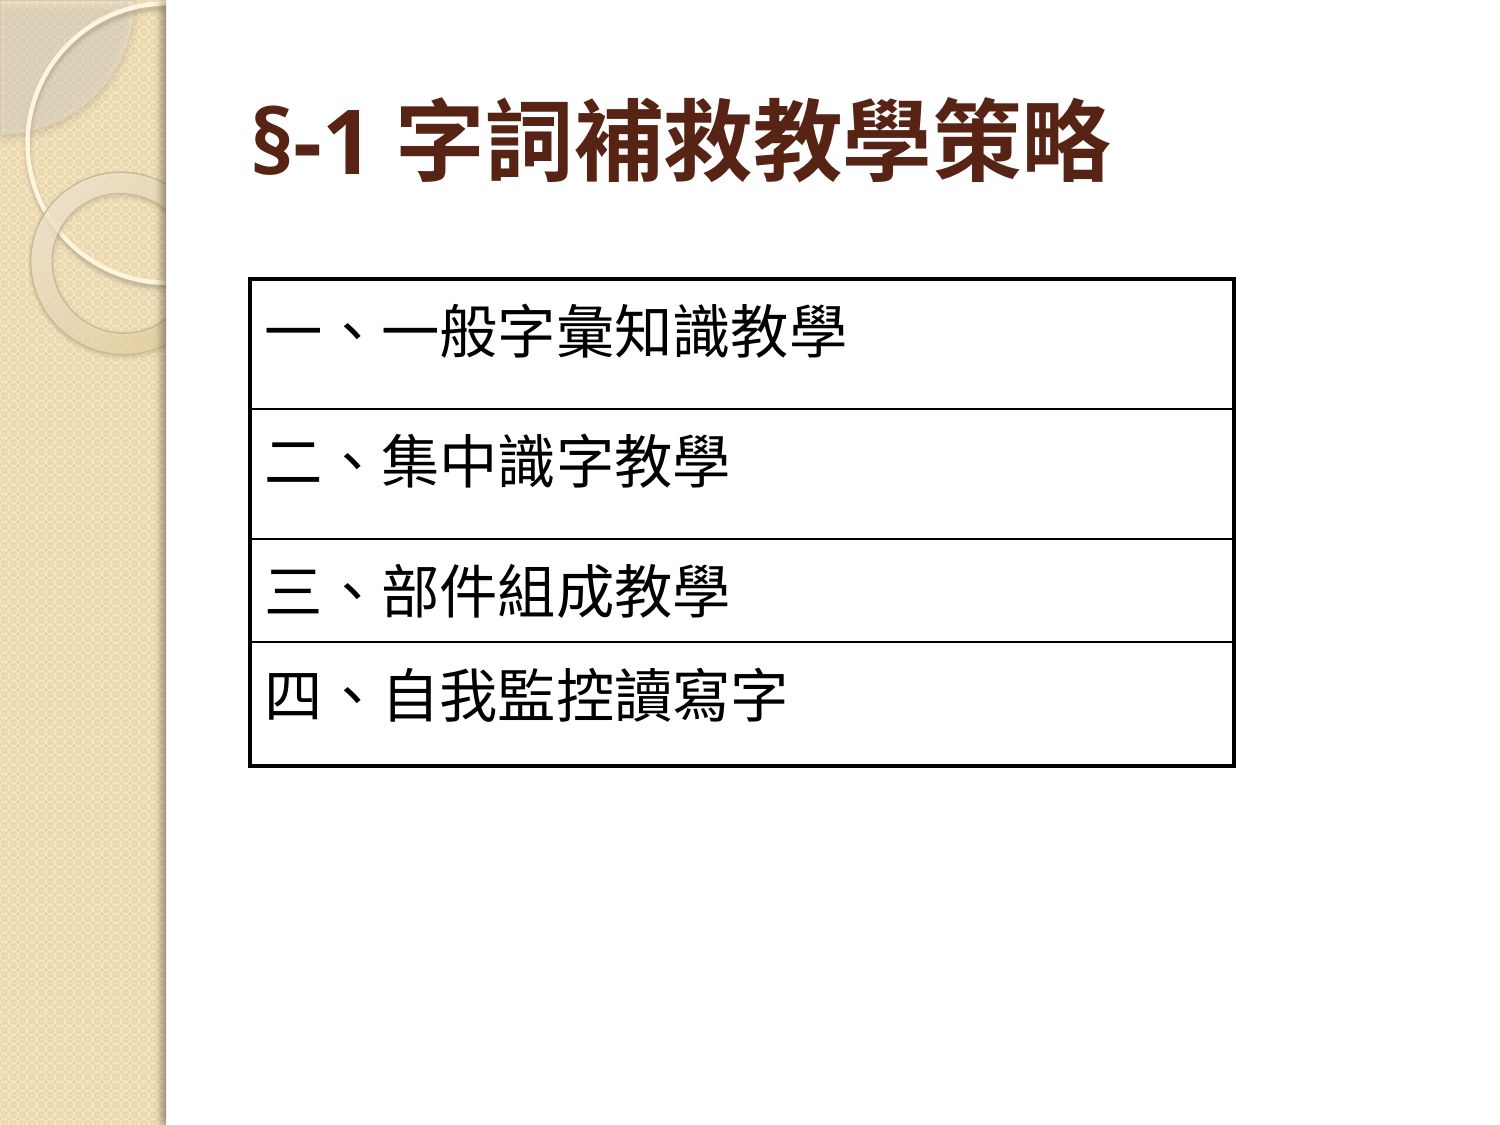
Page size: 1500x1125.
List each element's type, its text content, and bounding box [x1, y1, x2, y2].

table_cell 三、部件組成教學 [252, 540, 1232, 641]
table_cell 四、自我監控讀寫字 [252, 643, 1232, 764]
table_cell 二、集中識字教學 [252, 410, 1232, 538]
title §-1字詞補救教學策略 [235, 45, 1466, 233]
table_header 一、一般字彙知識教學 [252, 281, 1232, 408]
